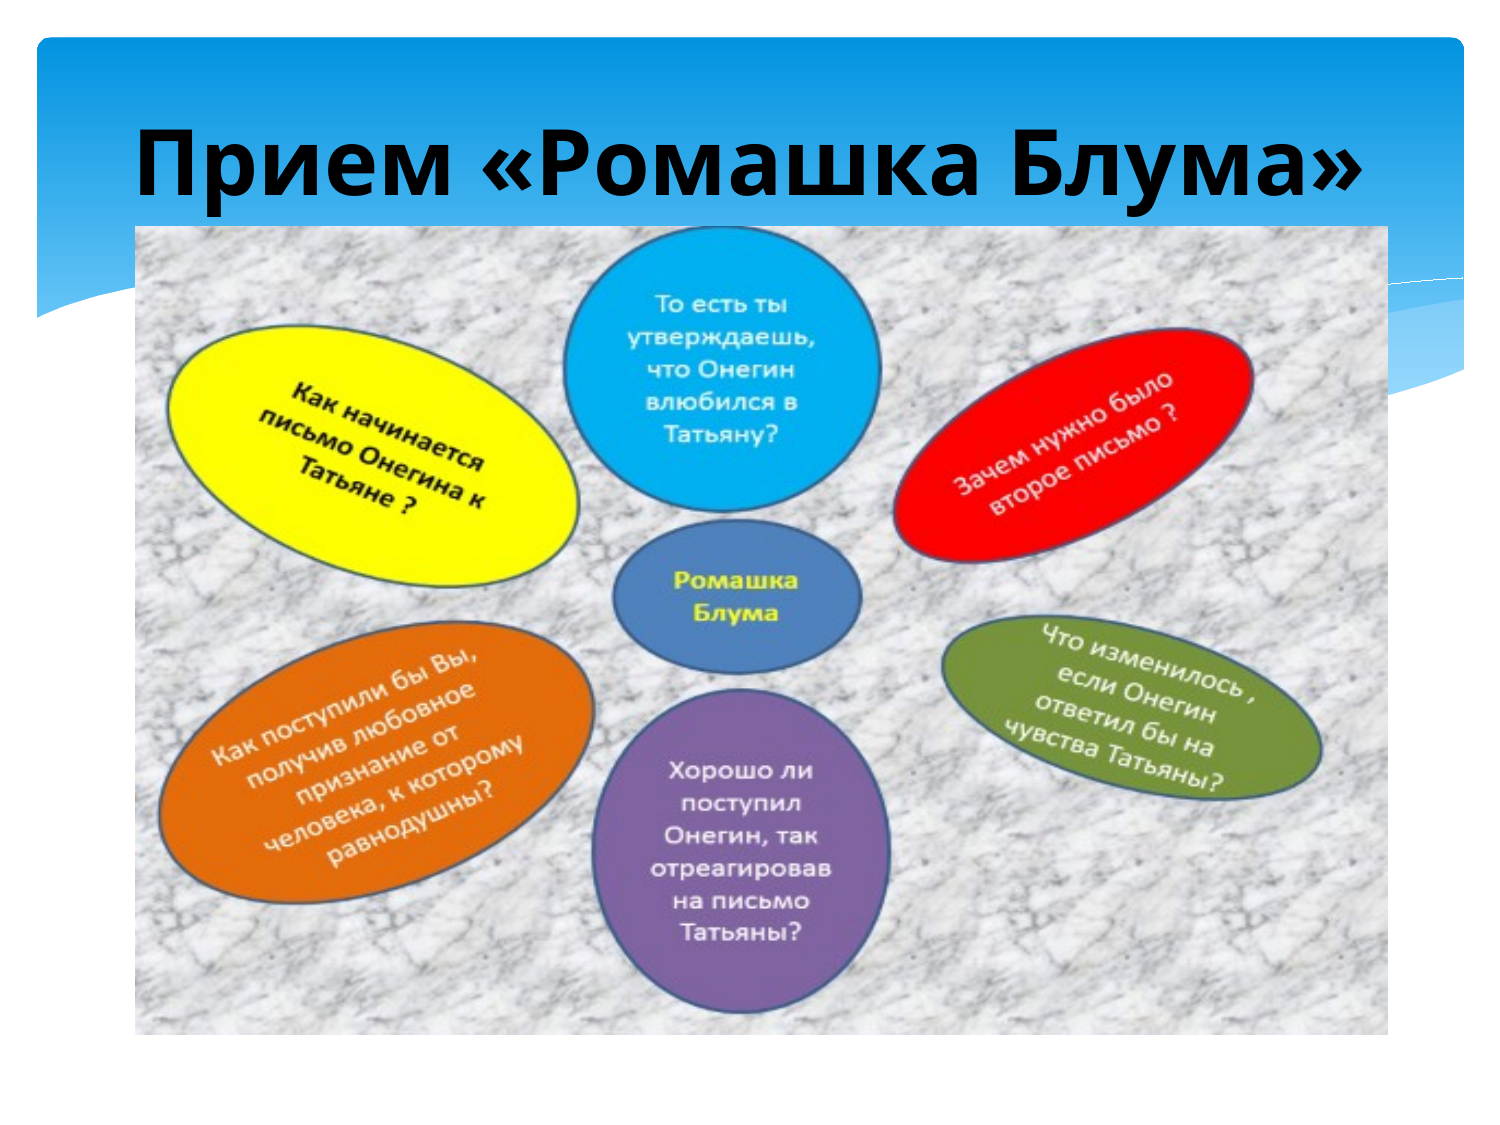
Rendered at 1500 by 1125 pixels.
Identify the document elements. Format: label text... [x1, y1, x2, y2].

title Прием «Ромашка Блума» [75, 55, 1425, 261]
picture [135, 226, 1389, 1036]
